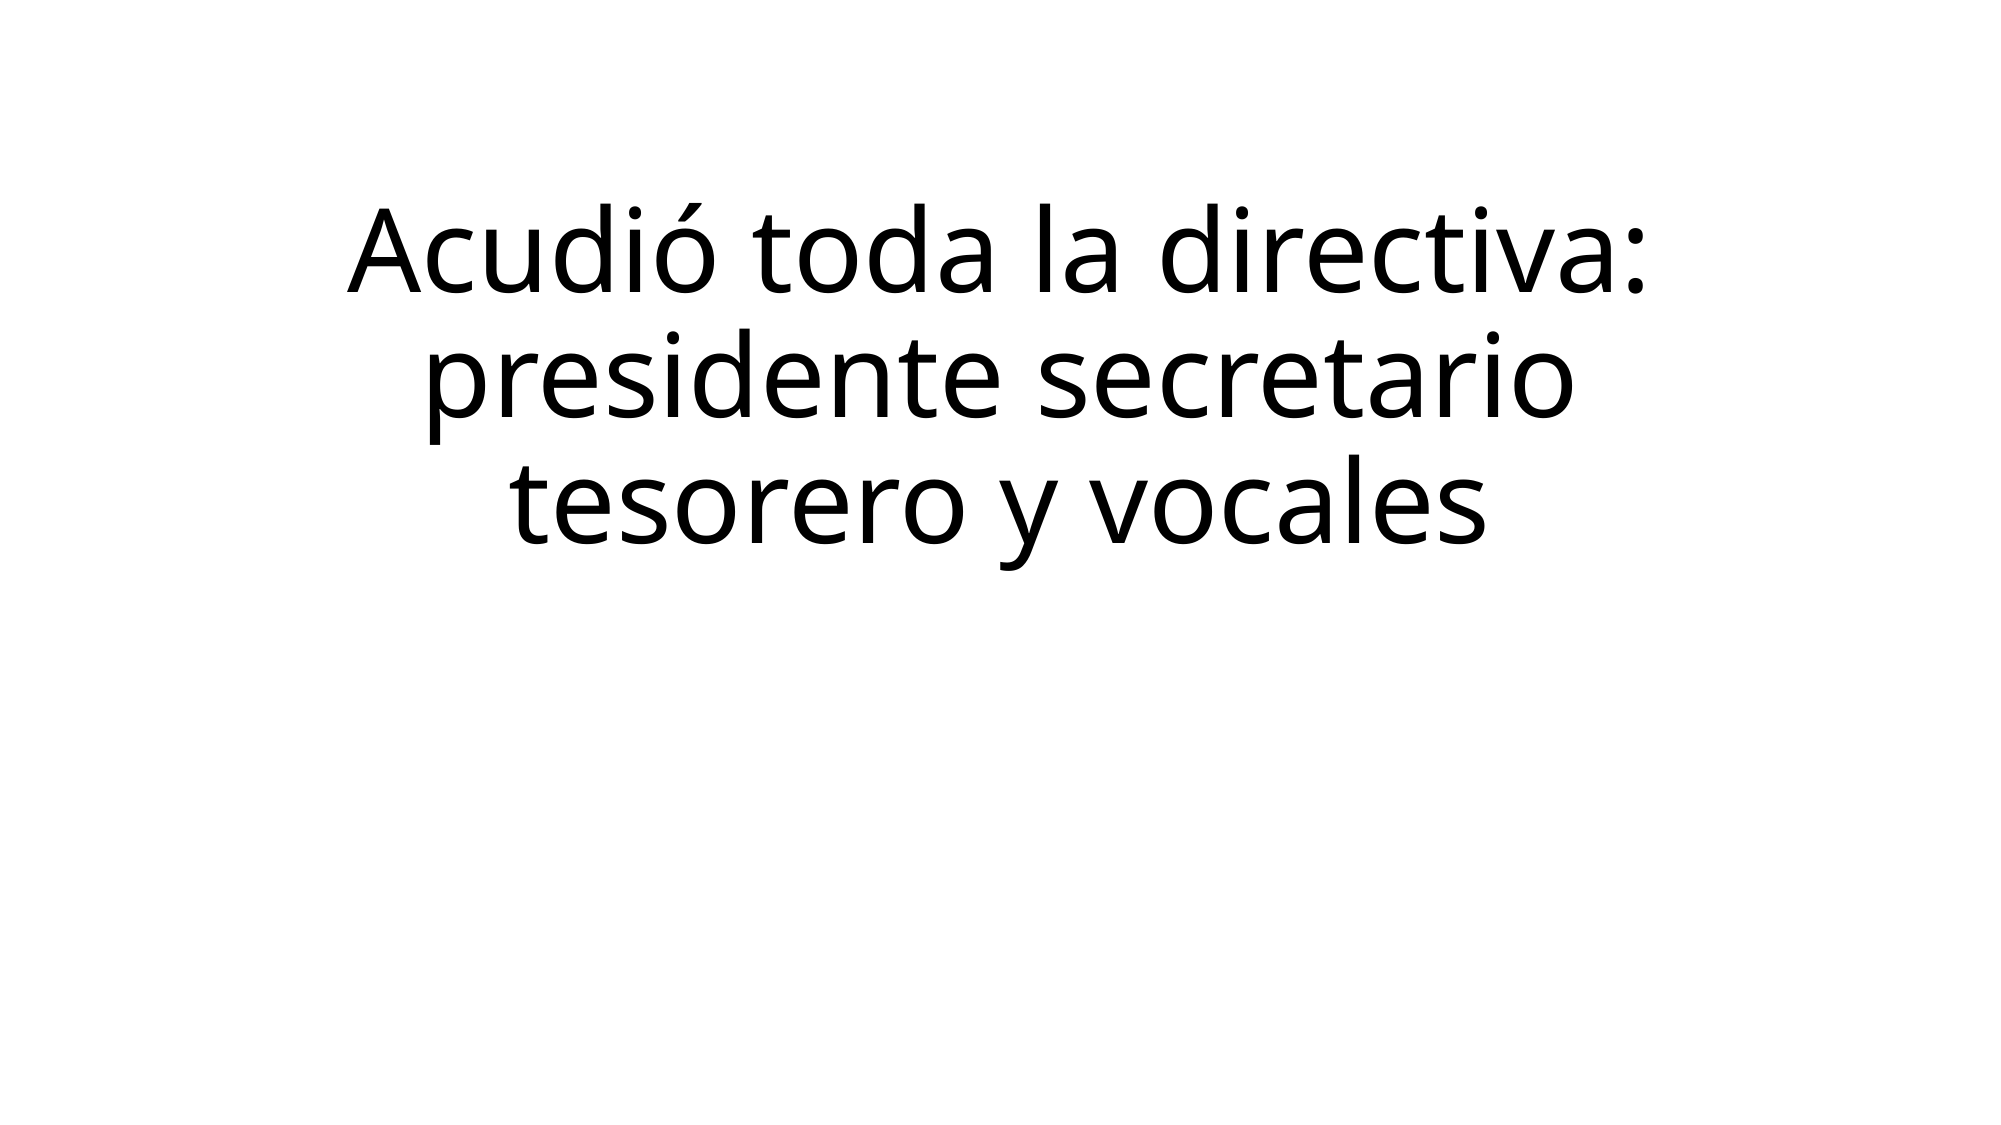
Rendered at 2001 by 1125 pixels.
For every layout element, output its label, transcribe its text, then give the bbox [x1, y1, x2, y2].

title Acudió toda la directiva: presidente secretario tesorero y vocales [249, 184, 1750, 576]
